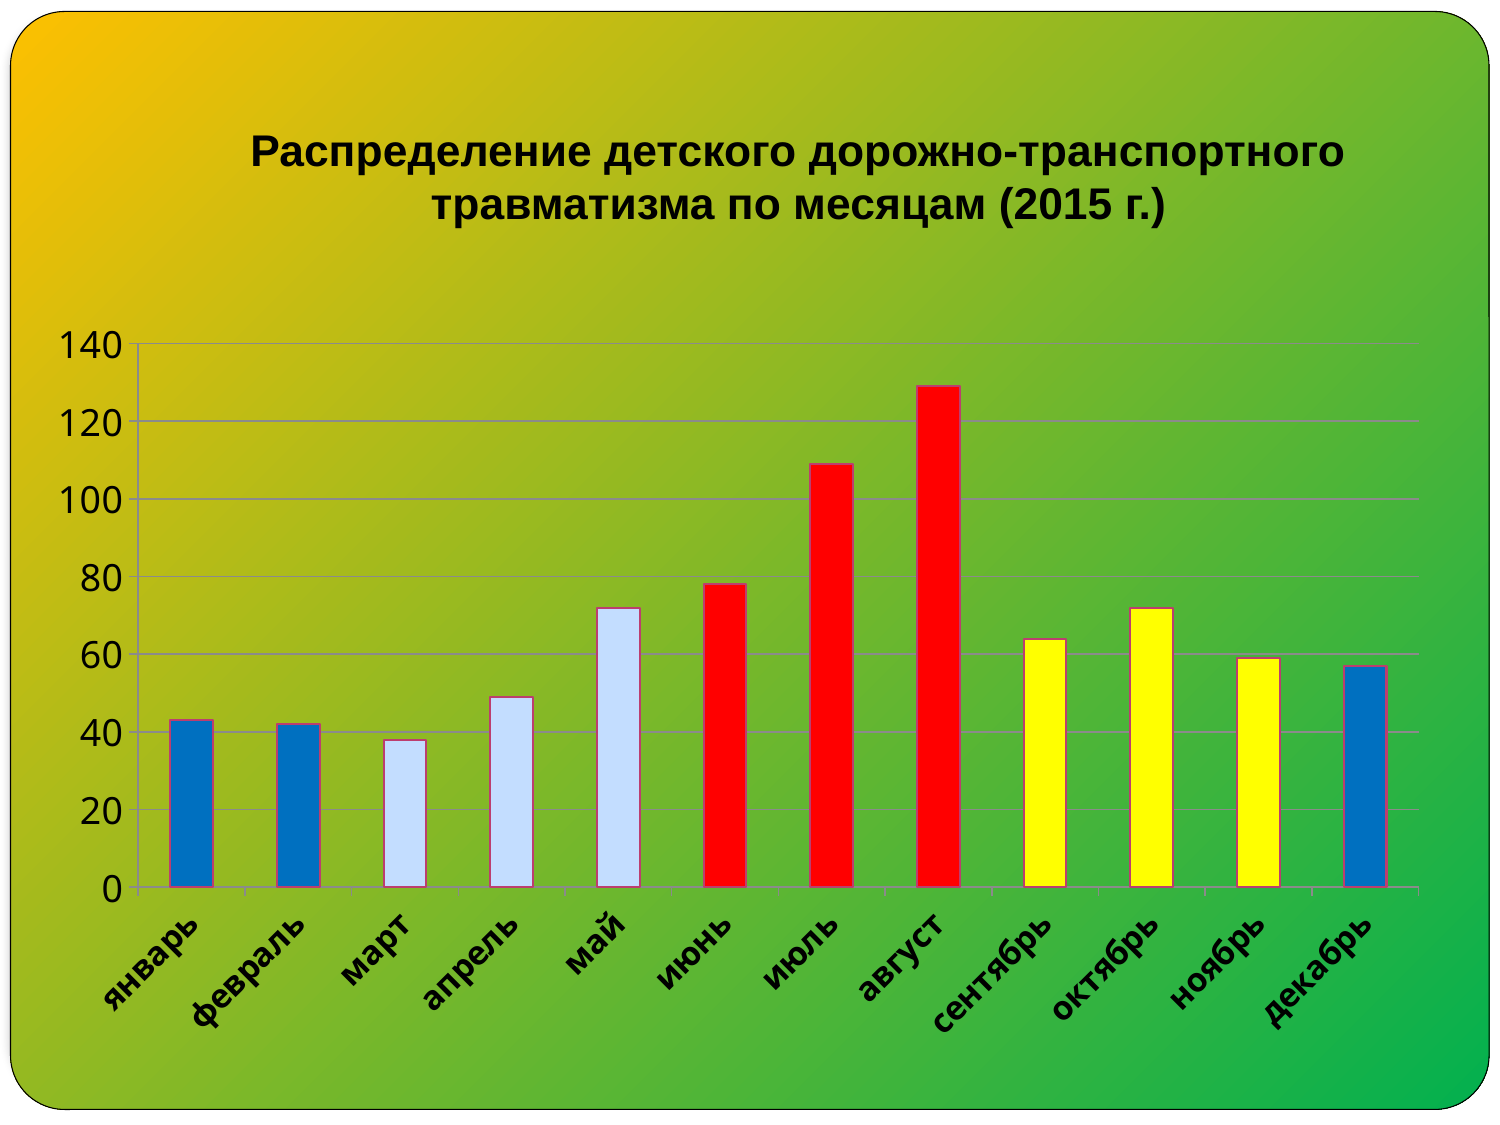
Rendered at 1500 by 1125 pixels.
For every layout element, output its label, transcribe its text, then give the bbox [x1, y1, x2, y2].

chart [29, 302, 1448, 1059]
text_box Распределение детского дорожно-транспортного травматизма по месяцам (2015 г.) [147, 113, 1450, 244]
